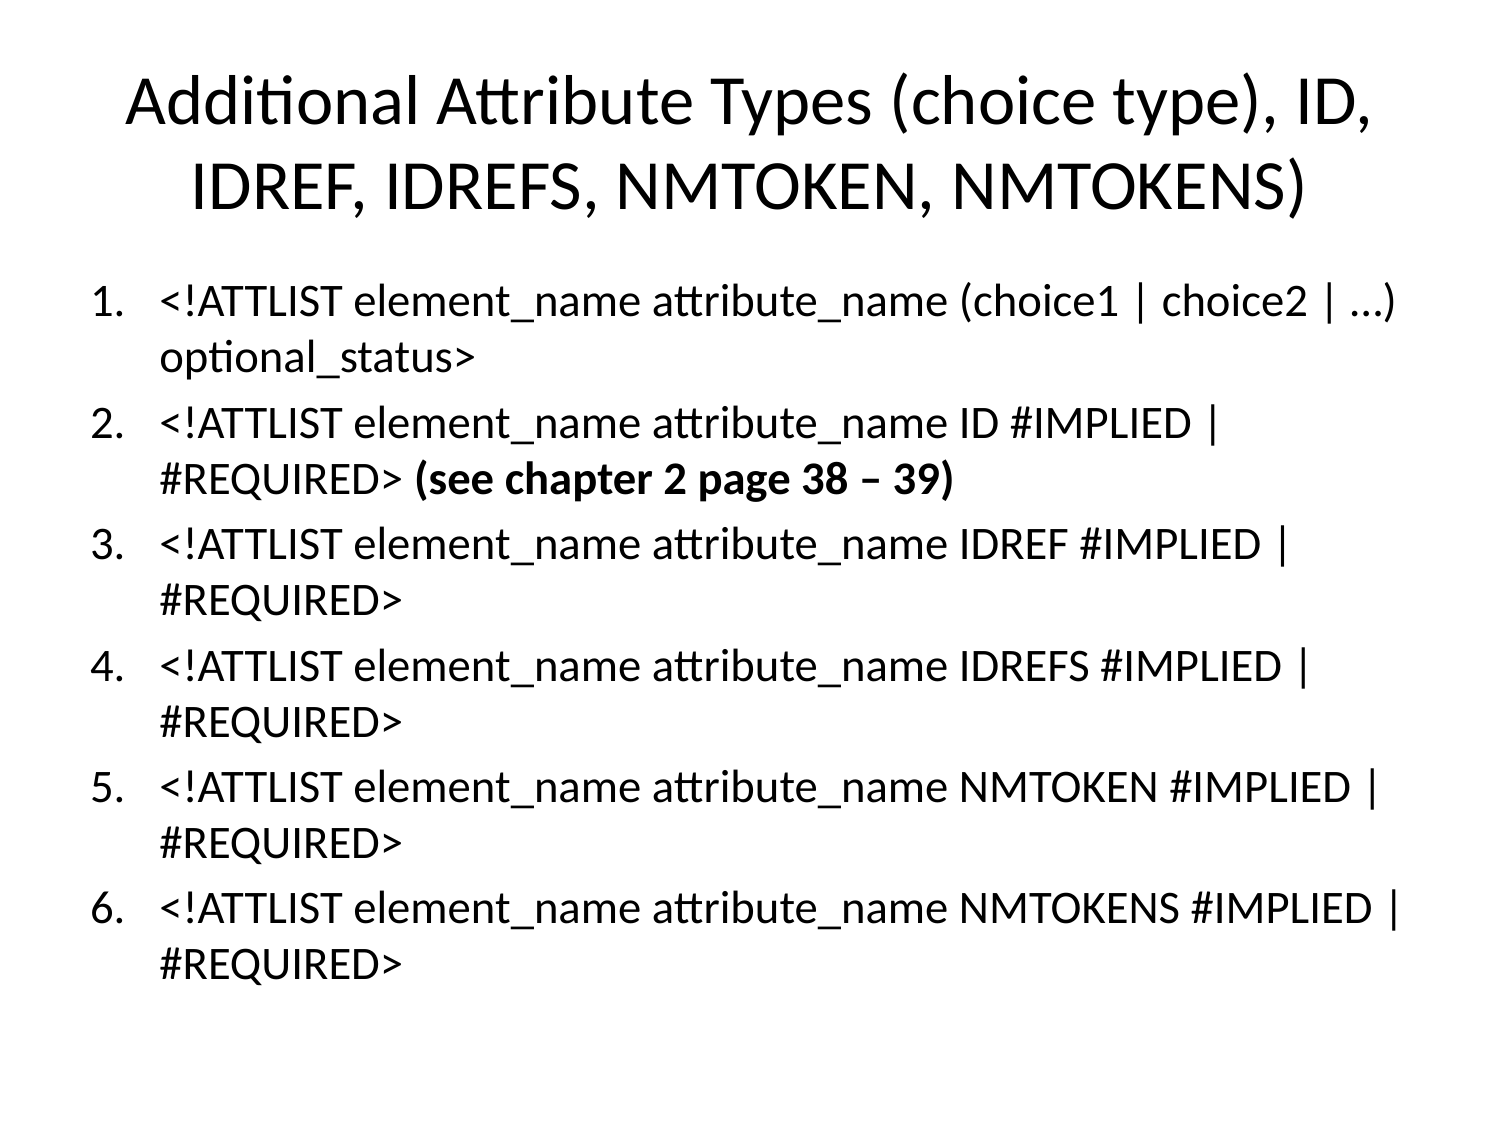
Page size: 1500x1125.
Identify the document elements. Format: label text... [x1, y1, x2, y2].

title Additional Attribute Types (choice type), ID, IDREF, IDREFS, NMTOKEN, NMTOKENS) [75, 45, 1425, 233]
list <!ATTLIST element_name attribute_name (choice1 | choice2 | …) optional_status> <!ATTLIST element_name attribute_name ID #IMPLIED | #REQUIRED> (see chapter 2 page 38 – 39) <!ATTLIST element_name attribute_name IDREF #IMPLIED | #REQUIRED> <!ATTLIST element_name attribute_name IDREFS #IMPLIED | #REQUIRED> <!ATTLIST element_name attribute_name NMTOKEN #IMPLIED | #REQUIRED> <!ATTLIST element_name attribute_name NMTOKENS #IMPLIED | #REQUIRED> [75, 262, 1425, 1005]
